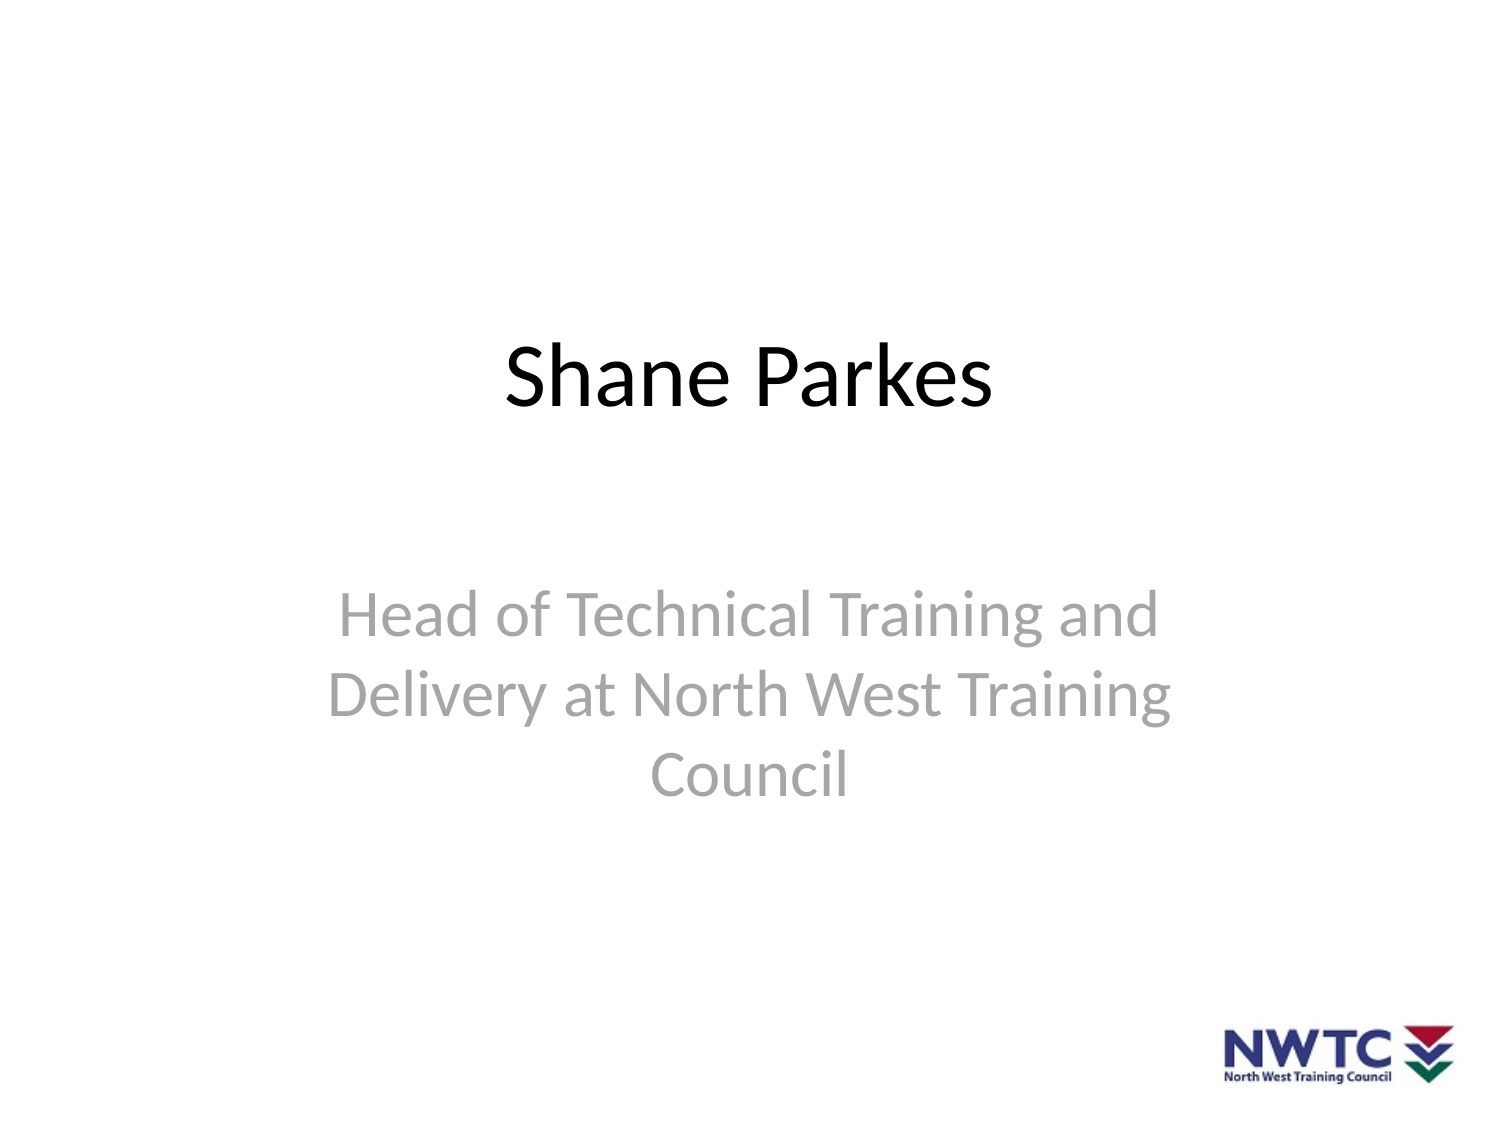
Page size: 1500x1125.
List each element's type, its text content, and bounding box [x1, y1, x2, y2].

title Shane Parkes [112, 149, 1388, 591]
subtitle Head of Technical Training and Delivery at North West Training Council [225, 562, 1275, 925]
picture [1222, 1023, 1457, 1089]
